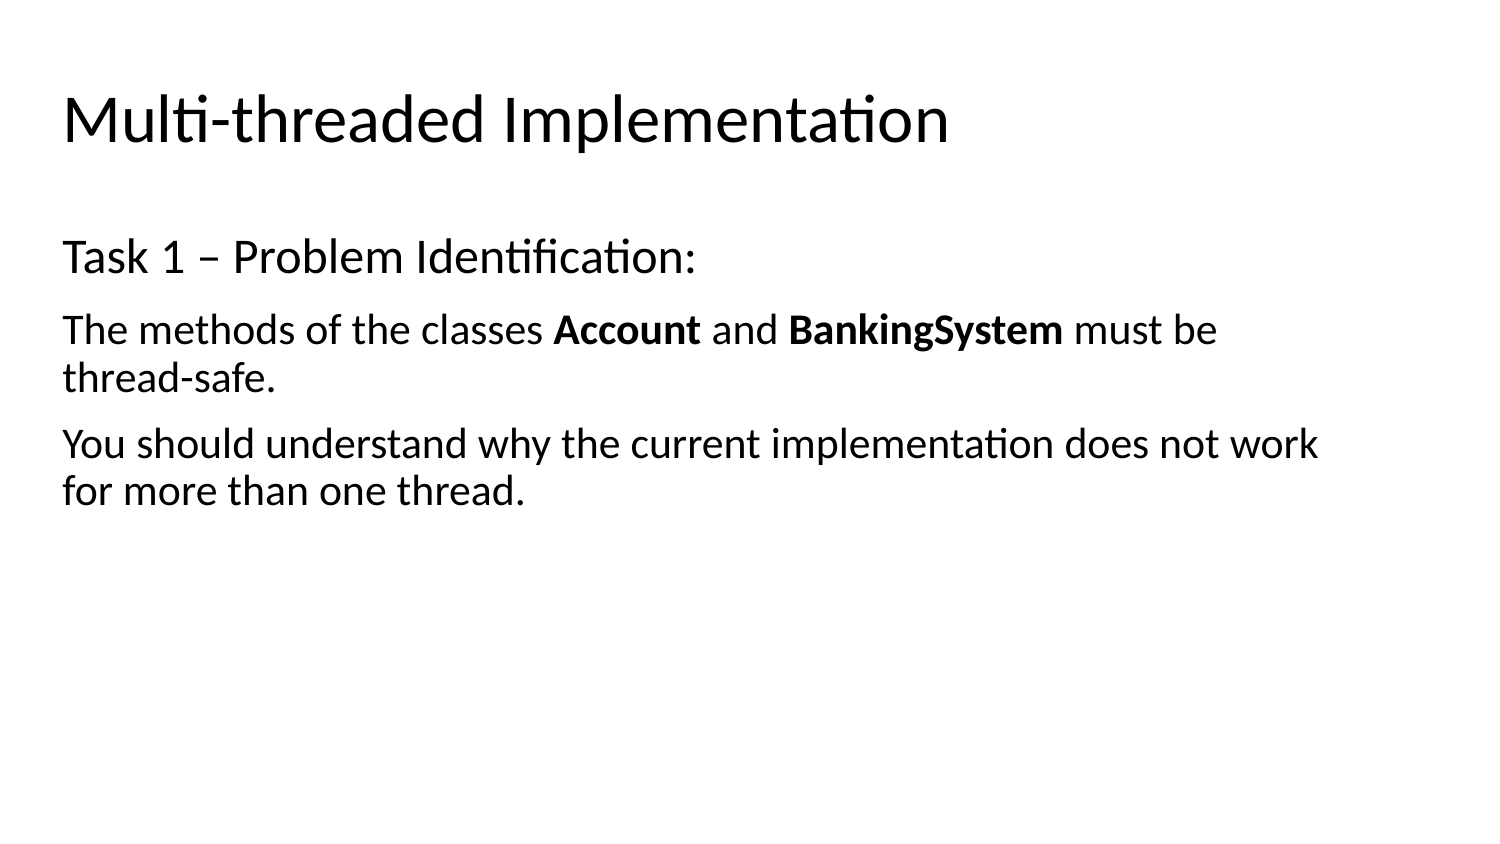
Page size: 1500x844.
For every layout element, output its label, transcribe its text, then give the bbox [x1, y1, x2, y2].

title Multi-threaded Implementation [51, 72, 1449, 167]
list Task 1 – Problem Identification: The methods of the classes Account and BankingSystem must be thread-safe. You should understand why the current implementation does not work for more than one thread. [51, 224, 1345, 760]
